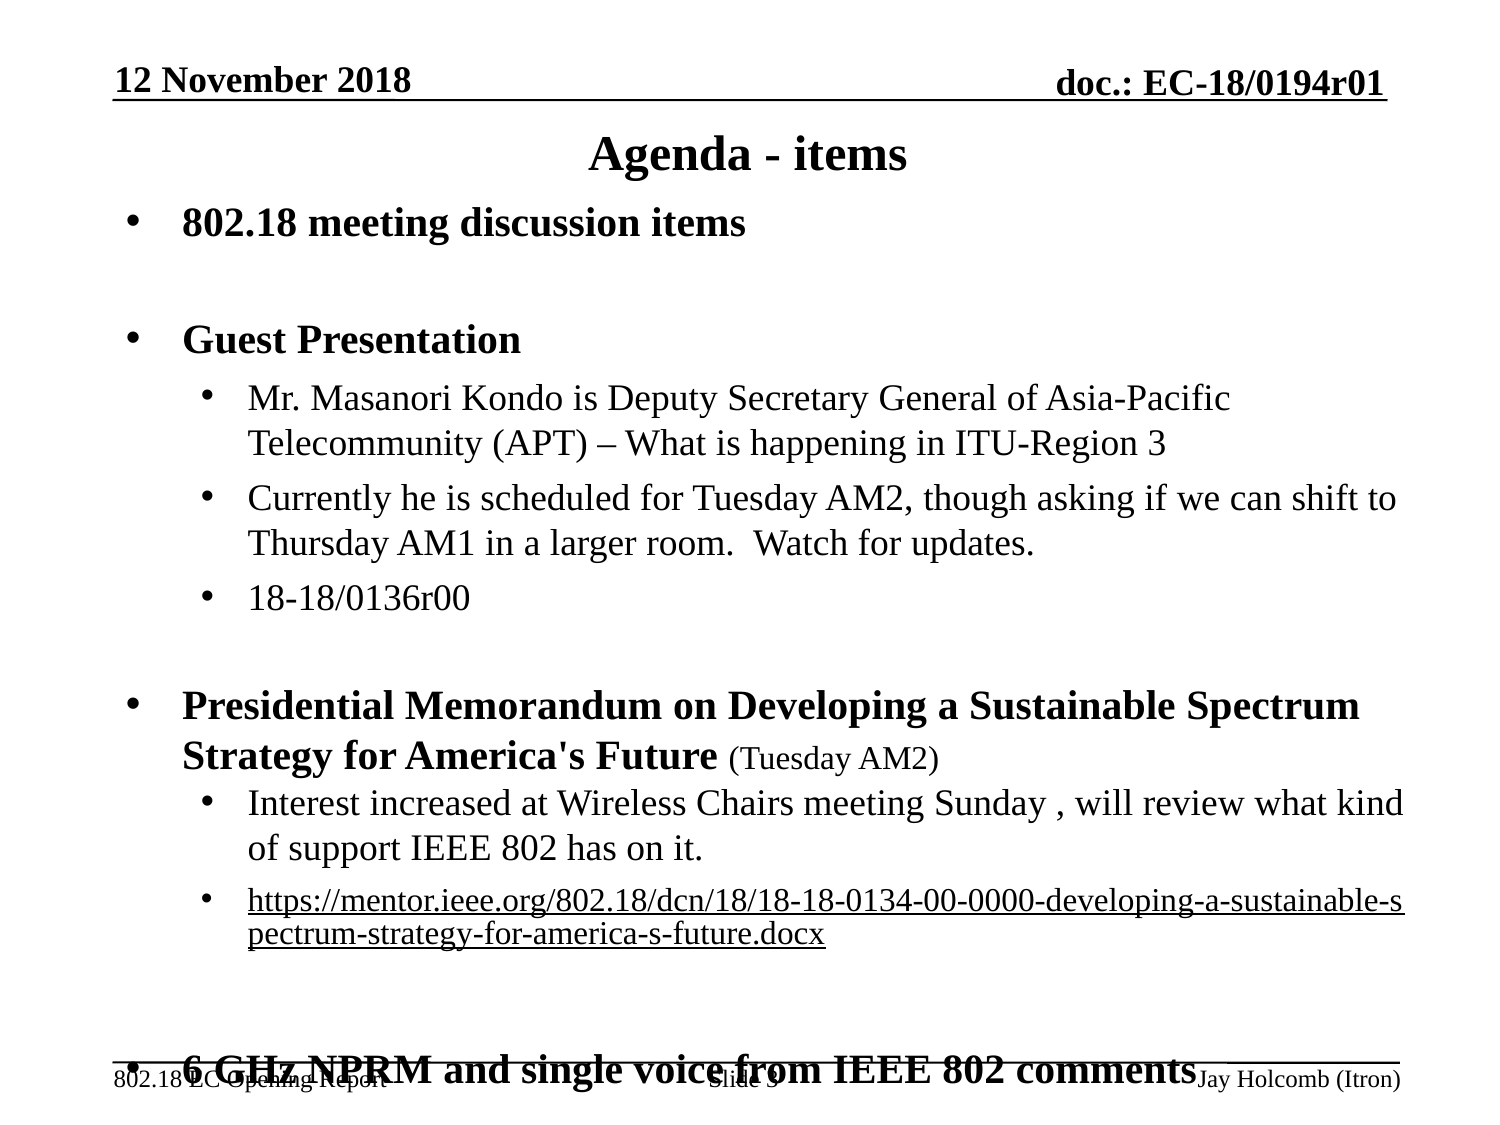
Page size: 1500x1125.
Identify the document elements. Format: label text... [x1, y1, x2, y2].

list 802.18 meeting discussion items Guest Presentation Mr. Masanori Kondo is Deputy Secretary General of Asia-Pacific Telecommunity (APT) – What is happening in ITU-Region 3 Currently he is scheduled for Tuesday AM2, though asking if we can shift to Thursday AM1 in a larger room. Watch for updates. 18-18/0136r00 Presidential Memorandum on Developing a Sustainable Spectrum Strategy for America's Future (Tuesday AM2) Interest increased at Wireless Chairs meeting Sunday , will review what kind of support IEEE 802 has on it. https://mentor.ieee.org/802.18/dcn/18/18-18-0134-00-0000-developing-a-sustainable-spectrum-strategy-for-america-s-future.docx 6 GHz NPRM and single voice from IEEE 802 comments [110, 187, 1422, 913]
slide_number Slide 3 [687, 1061, 800, 1123]
title Agenda - items [110, 62, 1386, 187]
footer Jay Holcomb (Itron) [878, 1061, 1402, 1093]
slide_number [114, 54, 476, 101]
